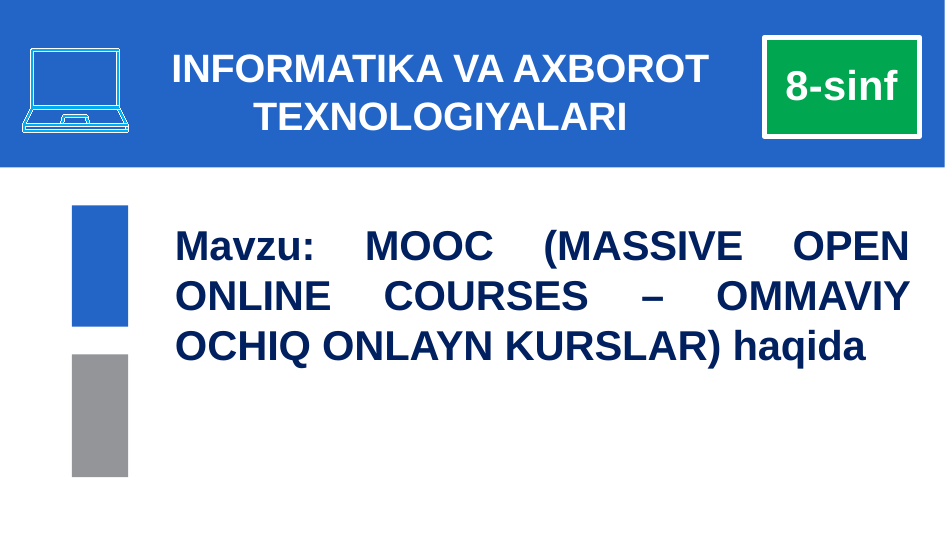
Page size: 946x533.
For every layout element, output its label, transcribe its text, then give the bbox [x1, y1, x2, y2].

text_box [0, 0, 945, 168]
title INFORMATIKA VA AXBOROT TEXNOLOGIYALARI [90, 40, 755, 139]
text_box [22, 48, 129, 133]
text_box Mavzu: MOOC (MASSIVE OPEN ONLINE COURSES – OMMAVIY OCHIQ ONLAYN KURSLAR) haqida [172, 212, 911, 370]
text_box [71, 354, 129, 478]
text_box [760, 34, 924, 140]
text_box [71, 205, 129, 327]
